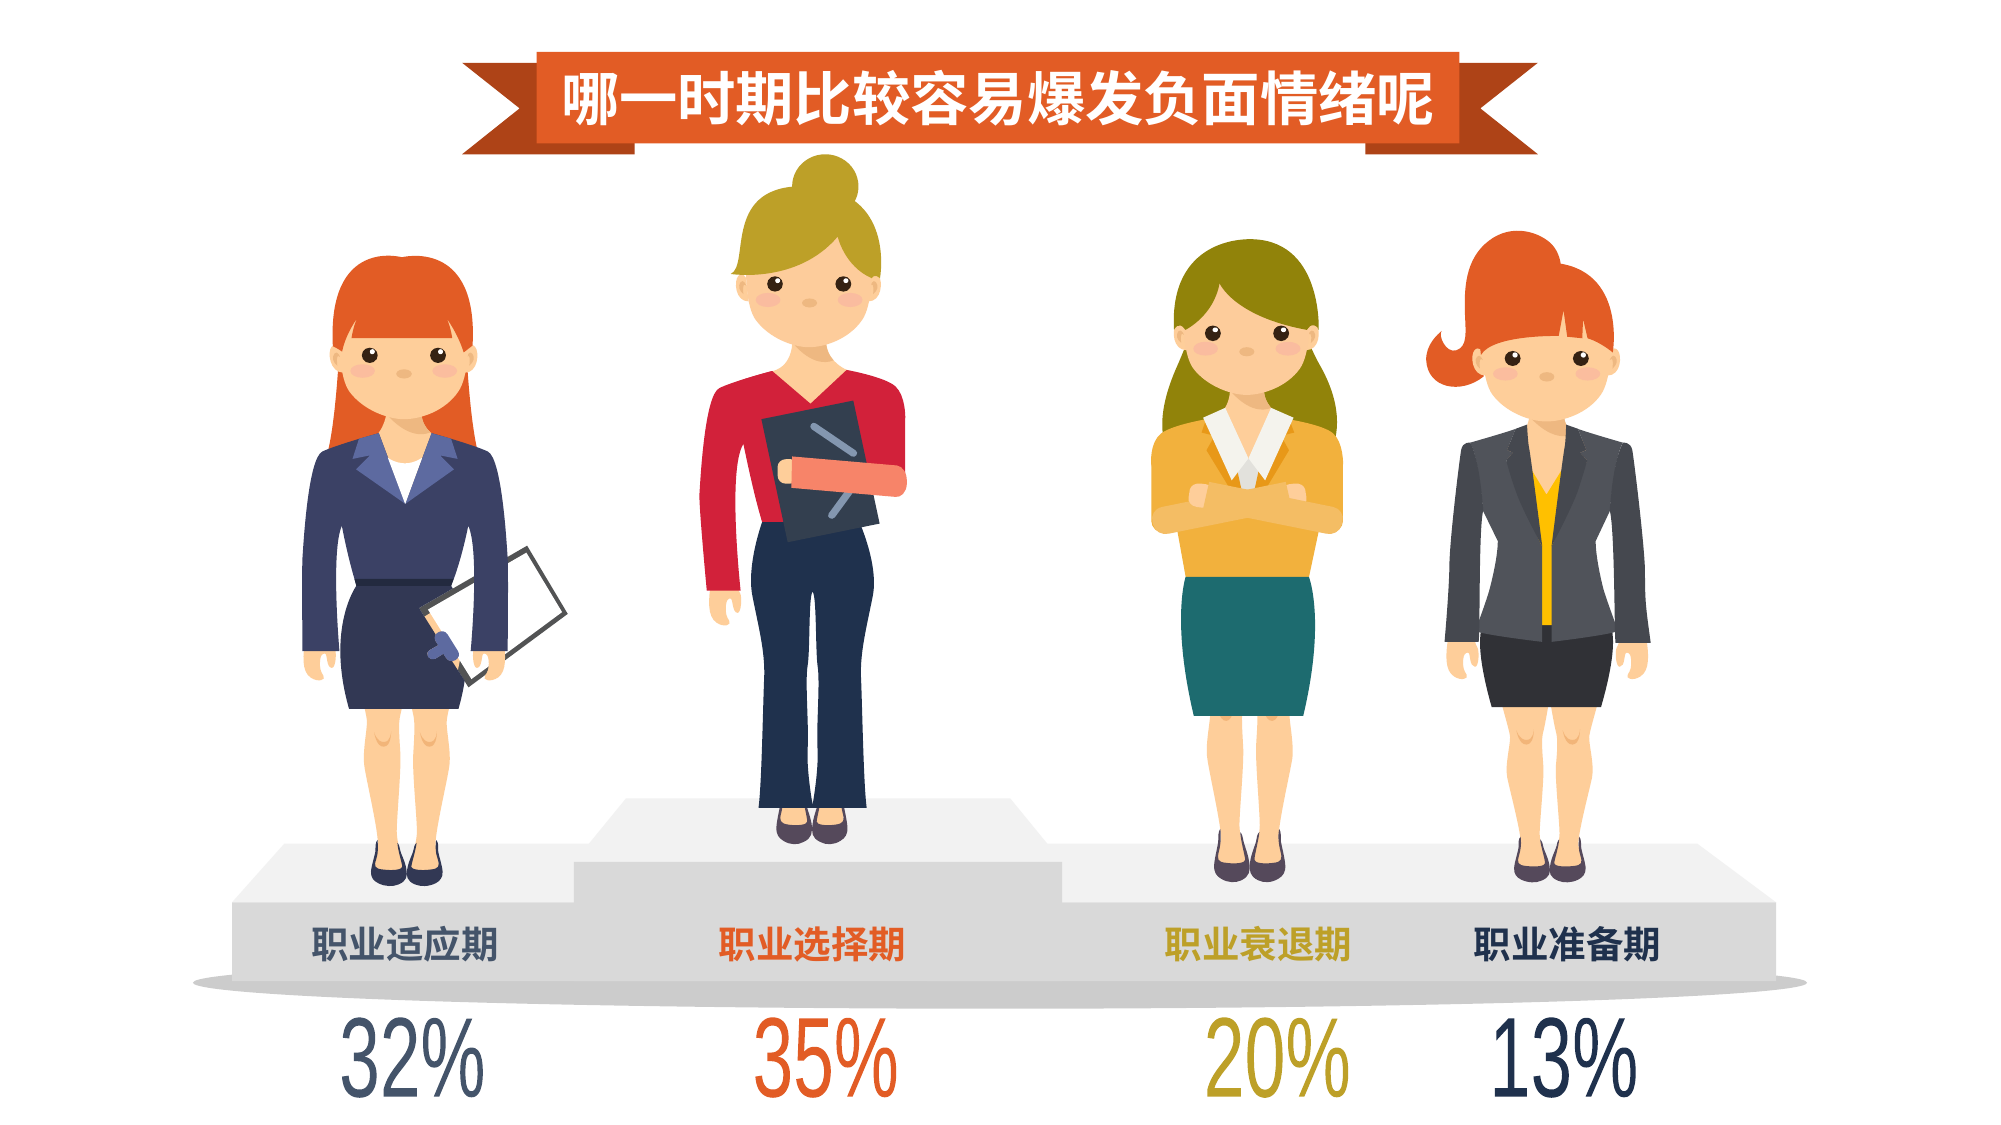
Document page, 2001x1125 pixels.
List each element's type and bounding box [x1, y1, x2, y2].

text_box [698, 155, 908, 846]
text_box [1149, 222, 1651, 883]
text_box [301, 236, 568, 887]
text_box [462, 51, 1538, 155]
text_box [192, 798, 1808, 1009]
